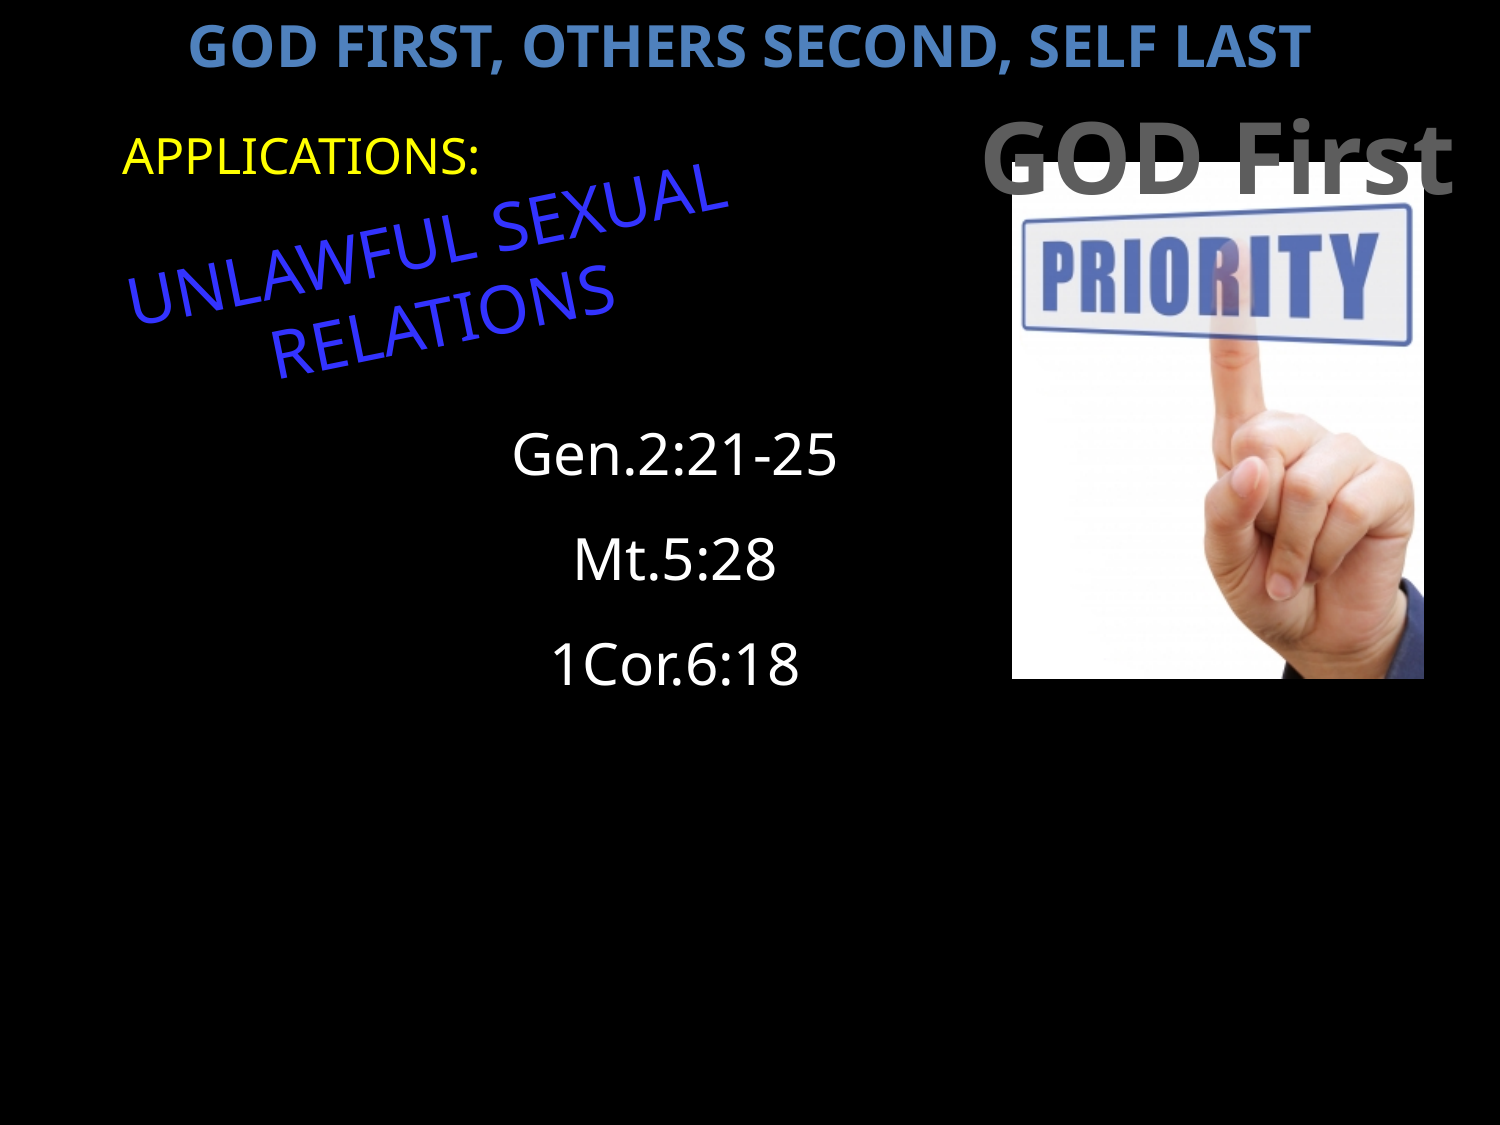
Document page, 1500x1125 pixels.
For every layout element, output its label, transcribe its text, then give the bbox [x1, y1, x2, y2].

picture [1012, 162, 1424, 679]
text_box God First, Others Second, Self Last [0, 1, 1500, 87]
text_box APPLICATIONS: [108, 117, 497, 192]
text_box GOD First [964, 86, 1472, 222]
text_box UNLAWFUL SEXUAL RELATIONS [1, 109, 868, 451]
text_box Gen.2:21-25 Mt.5:28 1Cor.6:18 [496, 375, 854, 705]
